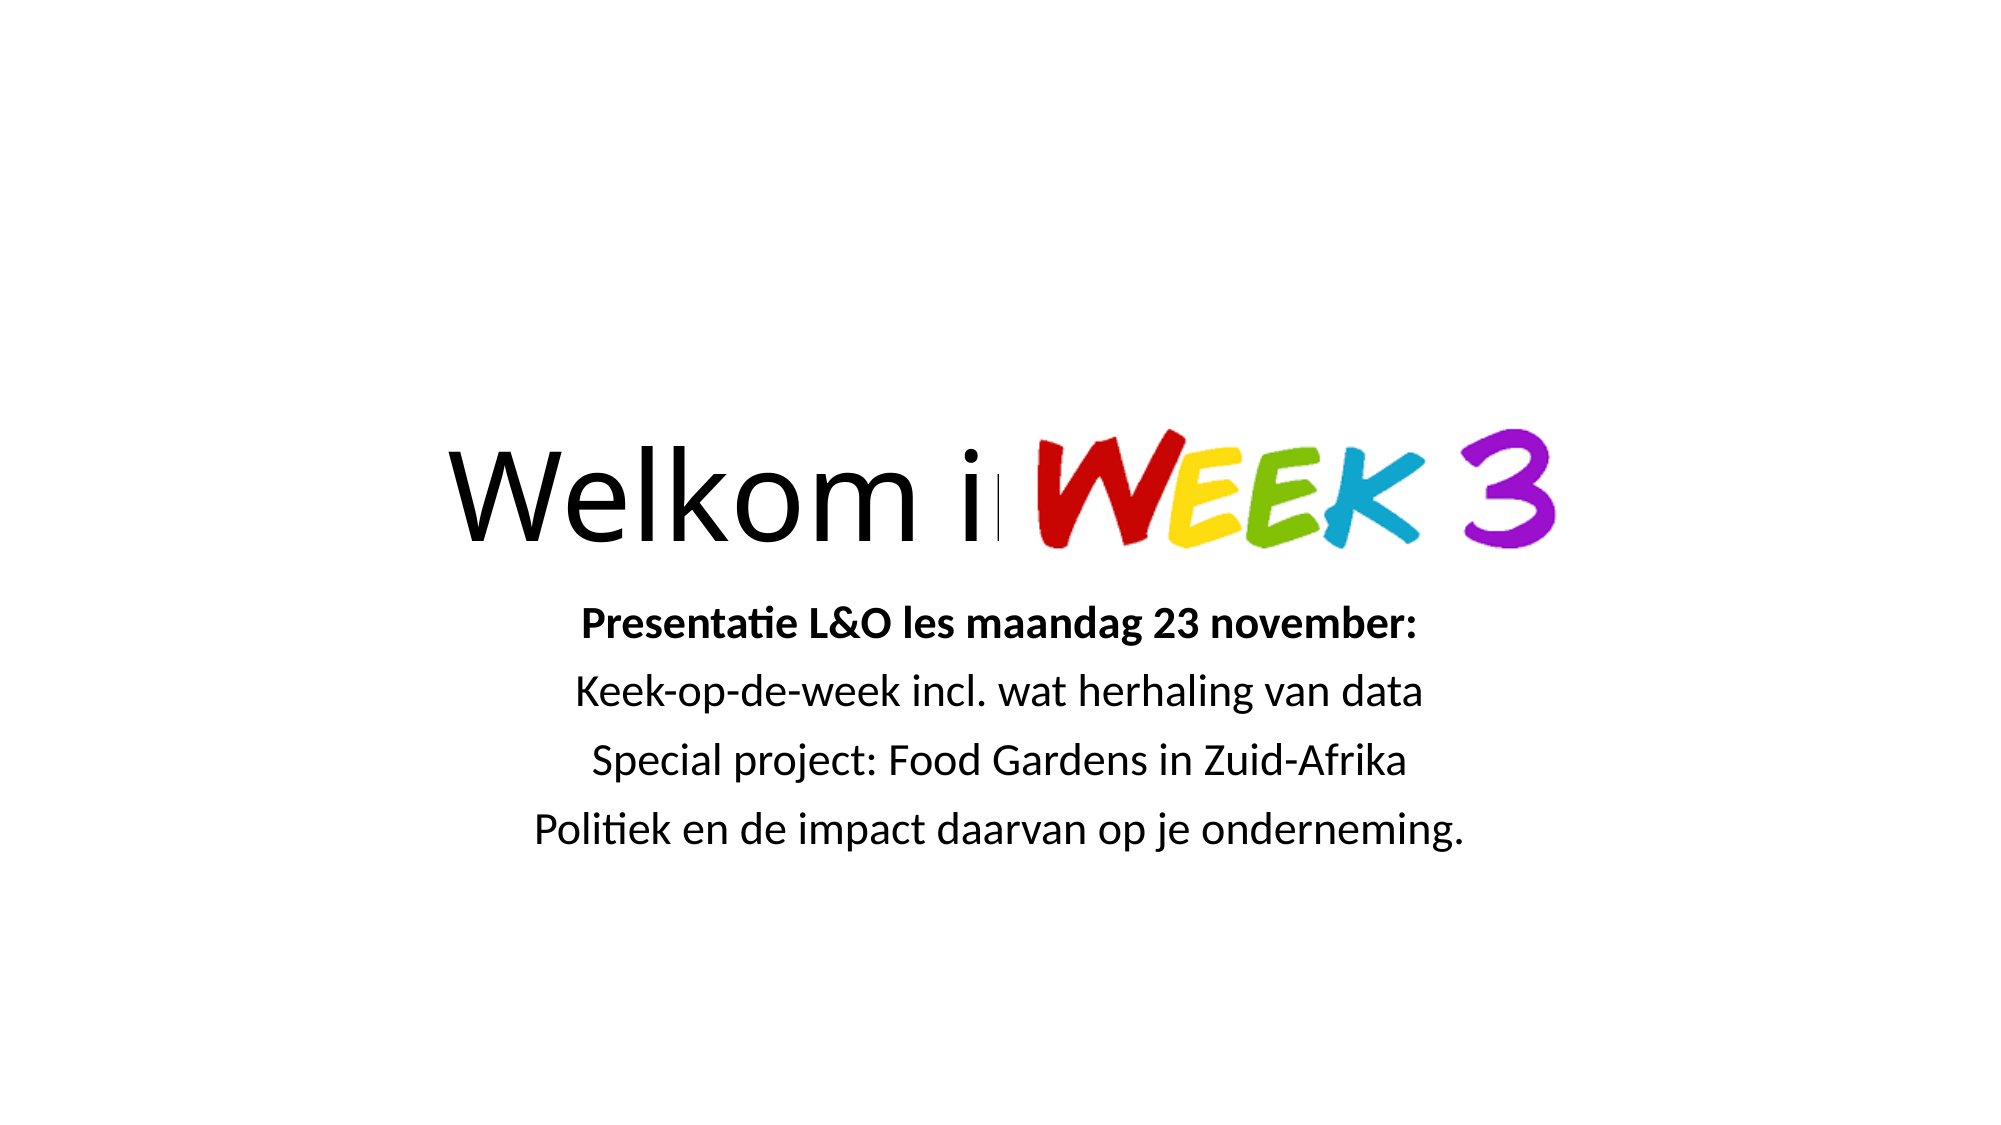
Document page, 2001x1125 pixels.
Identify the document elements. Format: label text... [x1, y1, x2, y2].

subtitle Presentatie L&O les maandag 23 november: Keek-op-de-week incl. wat herhaling van data Special project: Food Gardens in Zuid-Afrika Politiek en de impact daarvan op je onderneming. [249, 590, 1750, 863]
title Welkom in [249, 184, 1750, 576]
picture [999, 387, 1605, 591]
